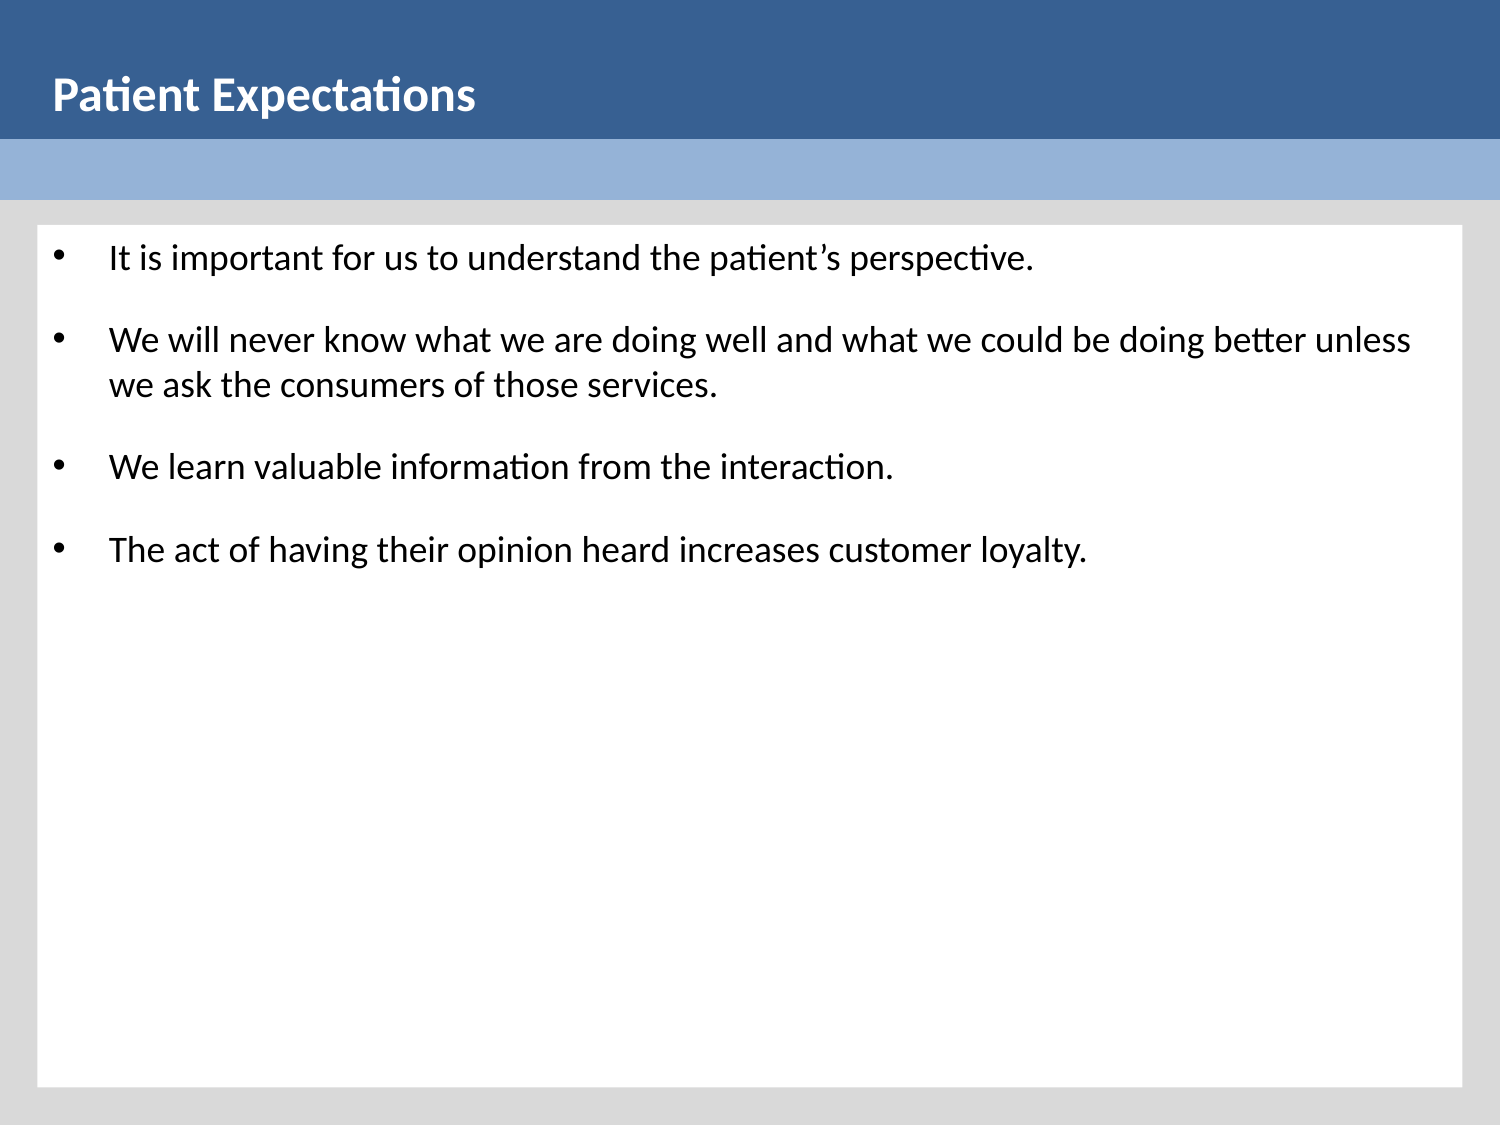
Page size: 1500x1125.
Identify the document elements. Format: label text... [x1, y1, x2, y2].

list It is important for us to understand the patient’s perspective. We will never know what we are doing well and what we could be doing better unless we ask the consumers of those services. We learn valuable information from the interaction. The act of having their opinion heard increases customer loyalty. [37, 224, 1463, 1088]
title Patient Expectations [37, 45, 1463, 138]
